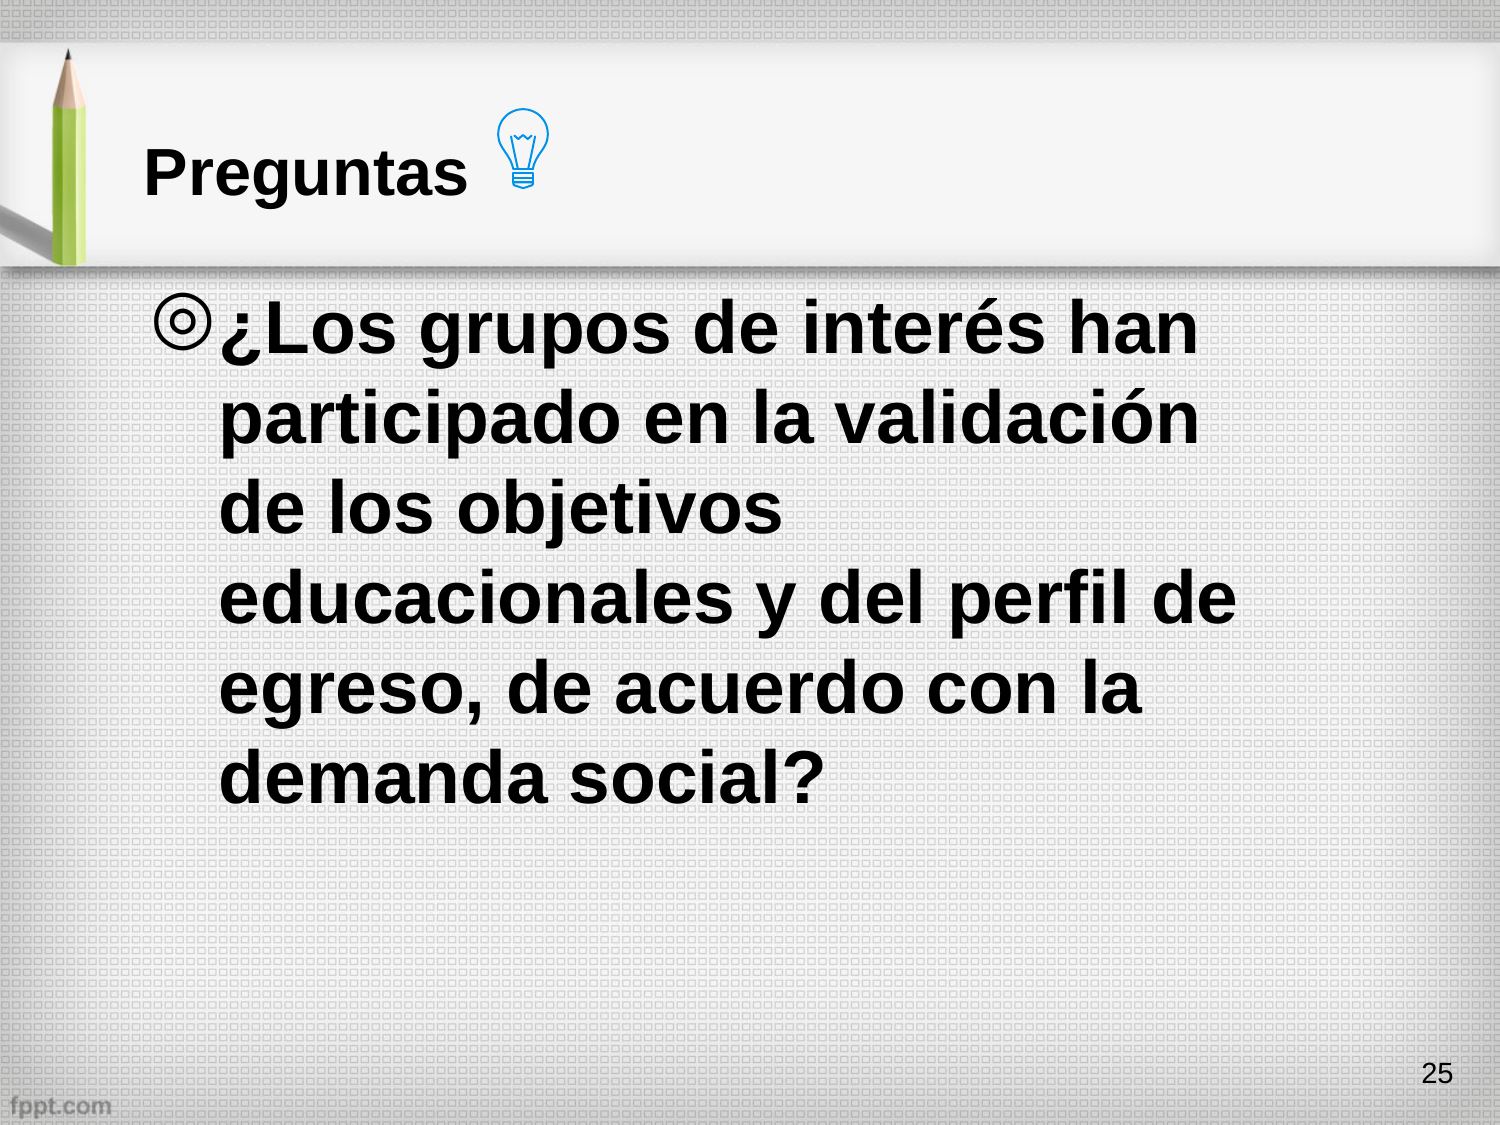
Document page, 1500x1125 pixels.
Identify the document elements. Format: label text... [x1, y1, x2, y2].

picture [0, 0, 1500, 1125]
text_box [498, 109, 548, 189]
list ¿Los grupos de interés han participado en la validación de los objetivos educacionales y del perfil de egreso, de acuerdo con la demanda social? [128, 263, 1275, 862]
title Preguntas [128, 69, 499, 224]
slide_number 25 [1378, 1038, 1469, 1125]
